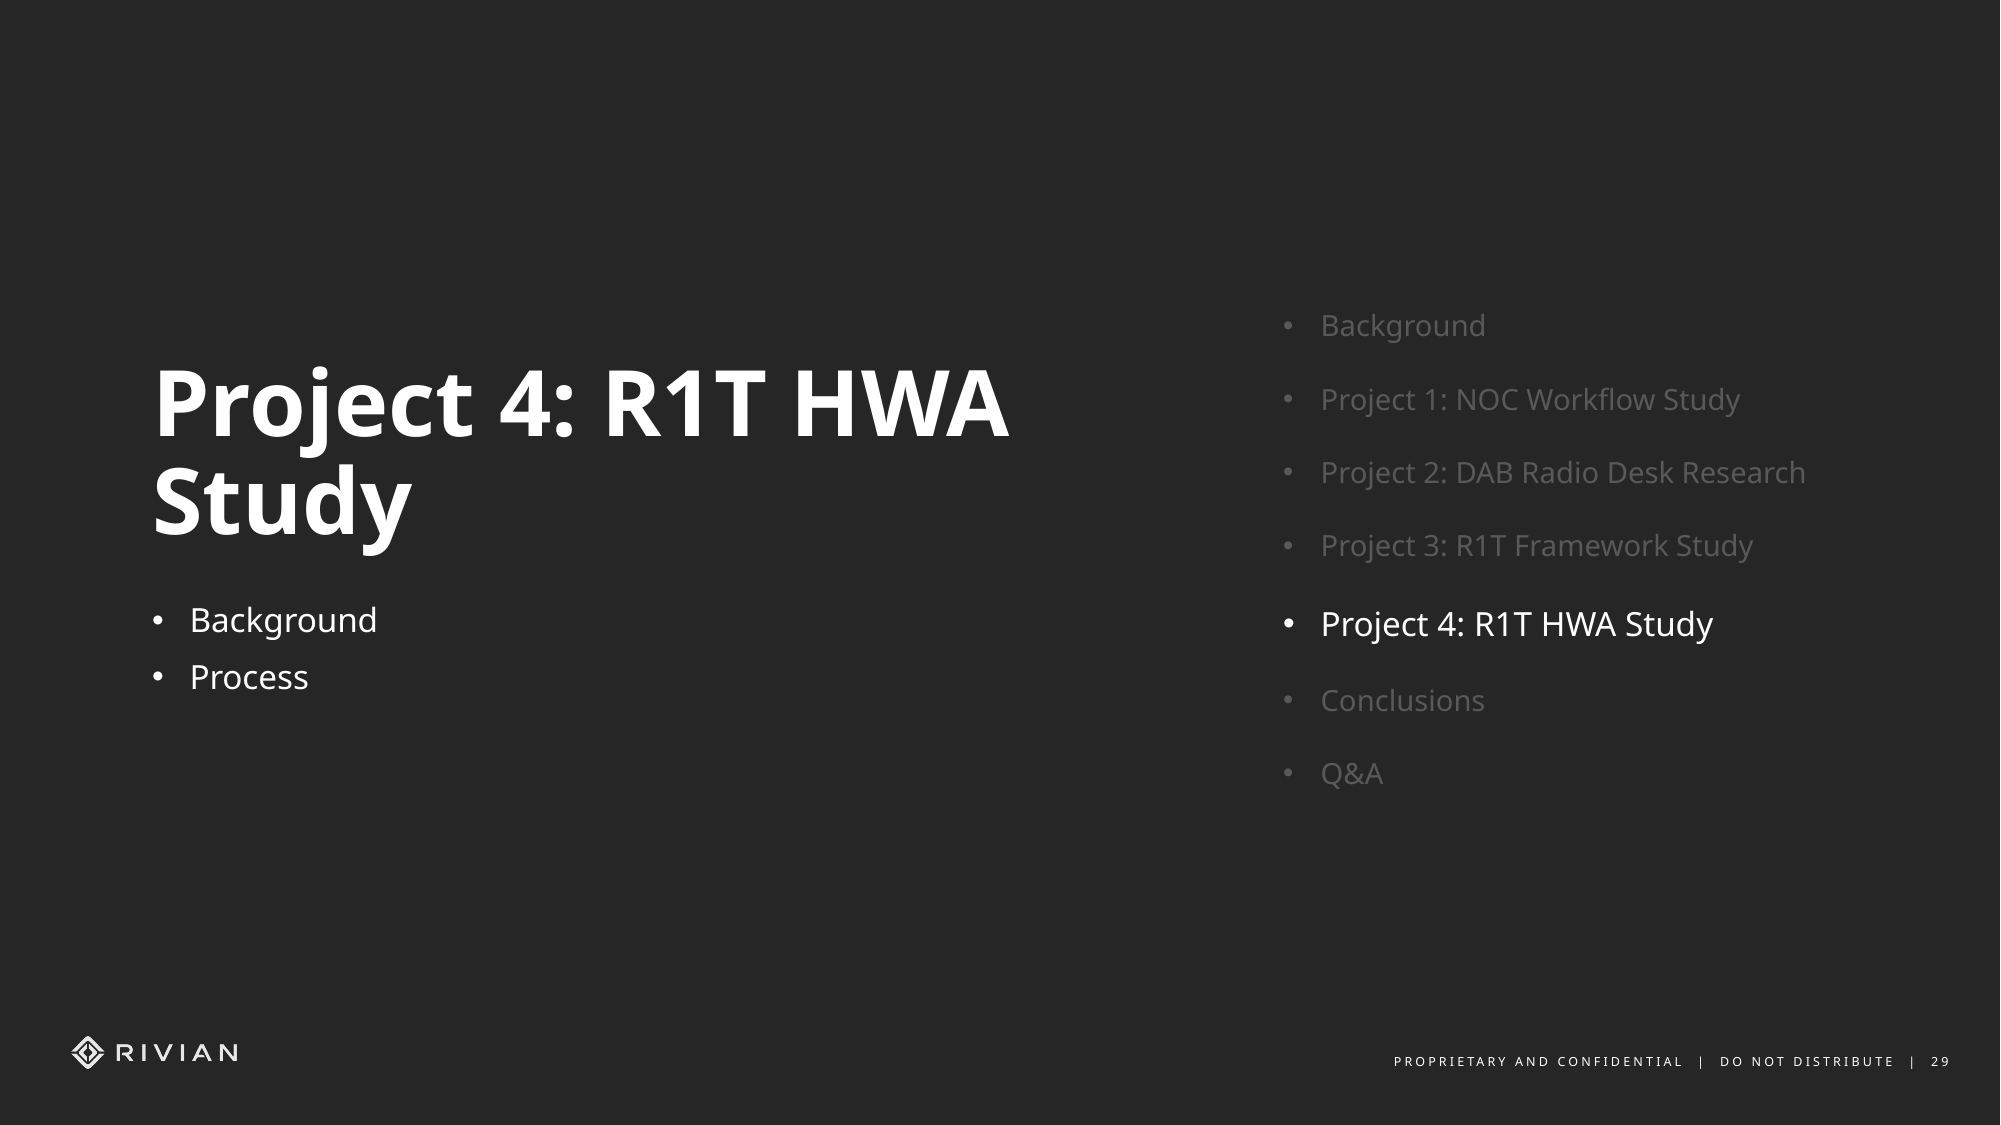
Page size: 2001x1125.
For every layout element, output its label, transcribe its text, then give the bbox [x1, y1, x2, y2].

list Background Project 1: NOC Workflow Study Project 2: DAB Radio Desk Research Project 3: R1T Framework Study Project 4: R1T HWA Study Conclusions Q&A [1268, 150, 1889, 930]
picture [71, 1036, 237, 1070]
text_box PROPRIETARY AND CONFIDENTIAL | DO NOT DISTRIBUTE | 29 [1368, 1052, 1952, 1086]
text_box Project 4: R1T HWA Study [137, 183, 1180, 563]
text_box Background Process [137, 596, 1290, 831]
